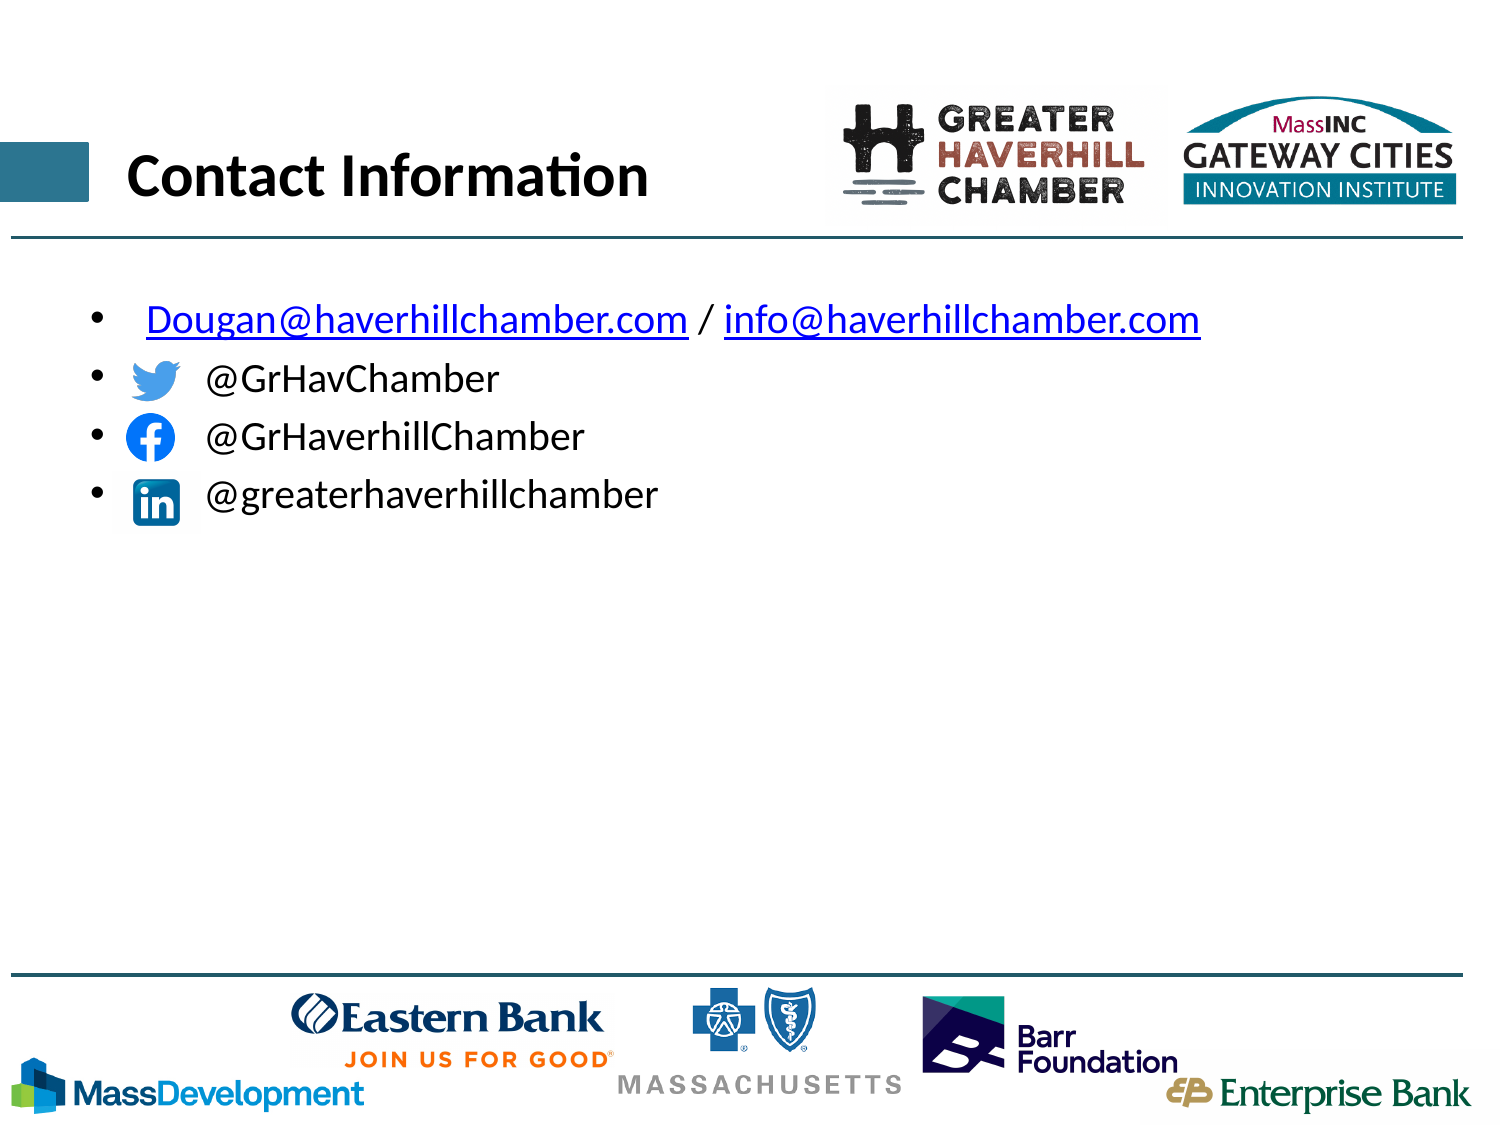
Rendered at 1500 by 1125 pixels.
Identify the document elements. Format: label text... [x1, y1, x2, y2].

picture [824, 54, 1490, 246]
picture [112, 470, 202, 534]
picture [618, 974, 1500, 1125]
title Contact Information [112, 133, 819, 209]
picture [10, 993, 615, 1125]
picture [112, 337, 201, 463]
list Dougan@haverhillchamber.com / info@haverhillchamber.com @GrHavChamber @GrHaverhillChamber @greaterhaverhillchamber [75, 284, 1425, 954]
